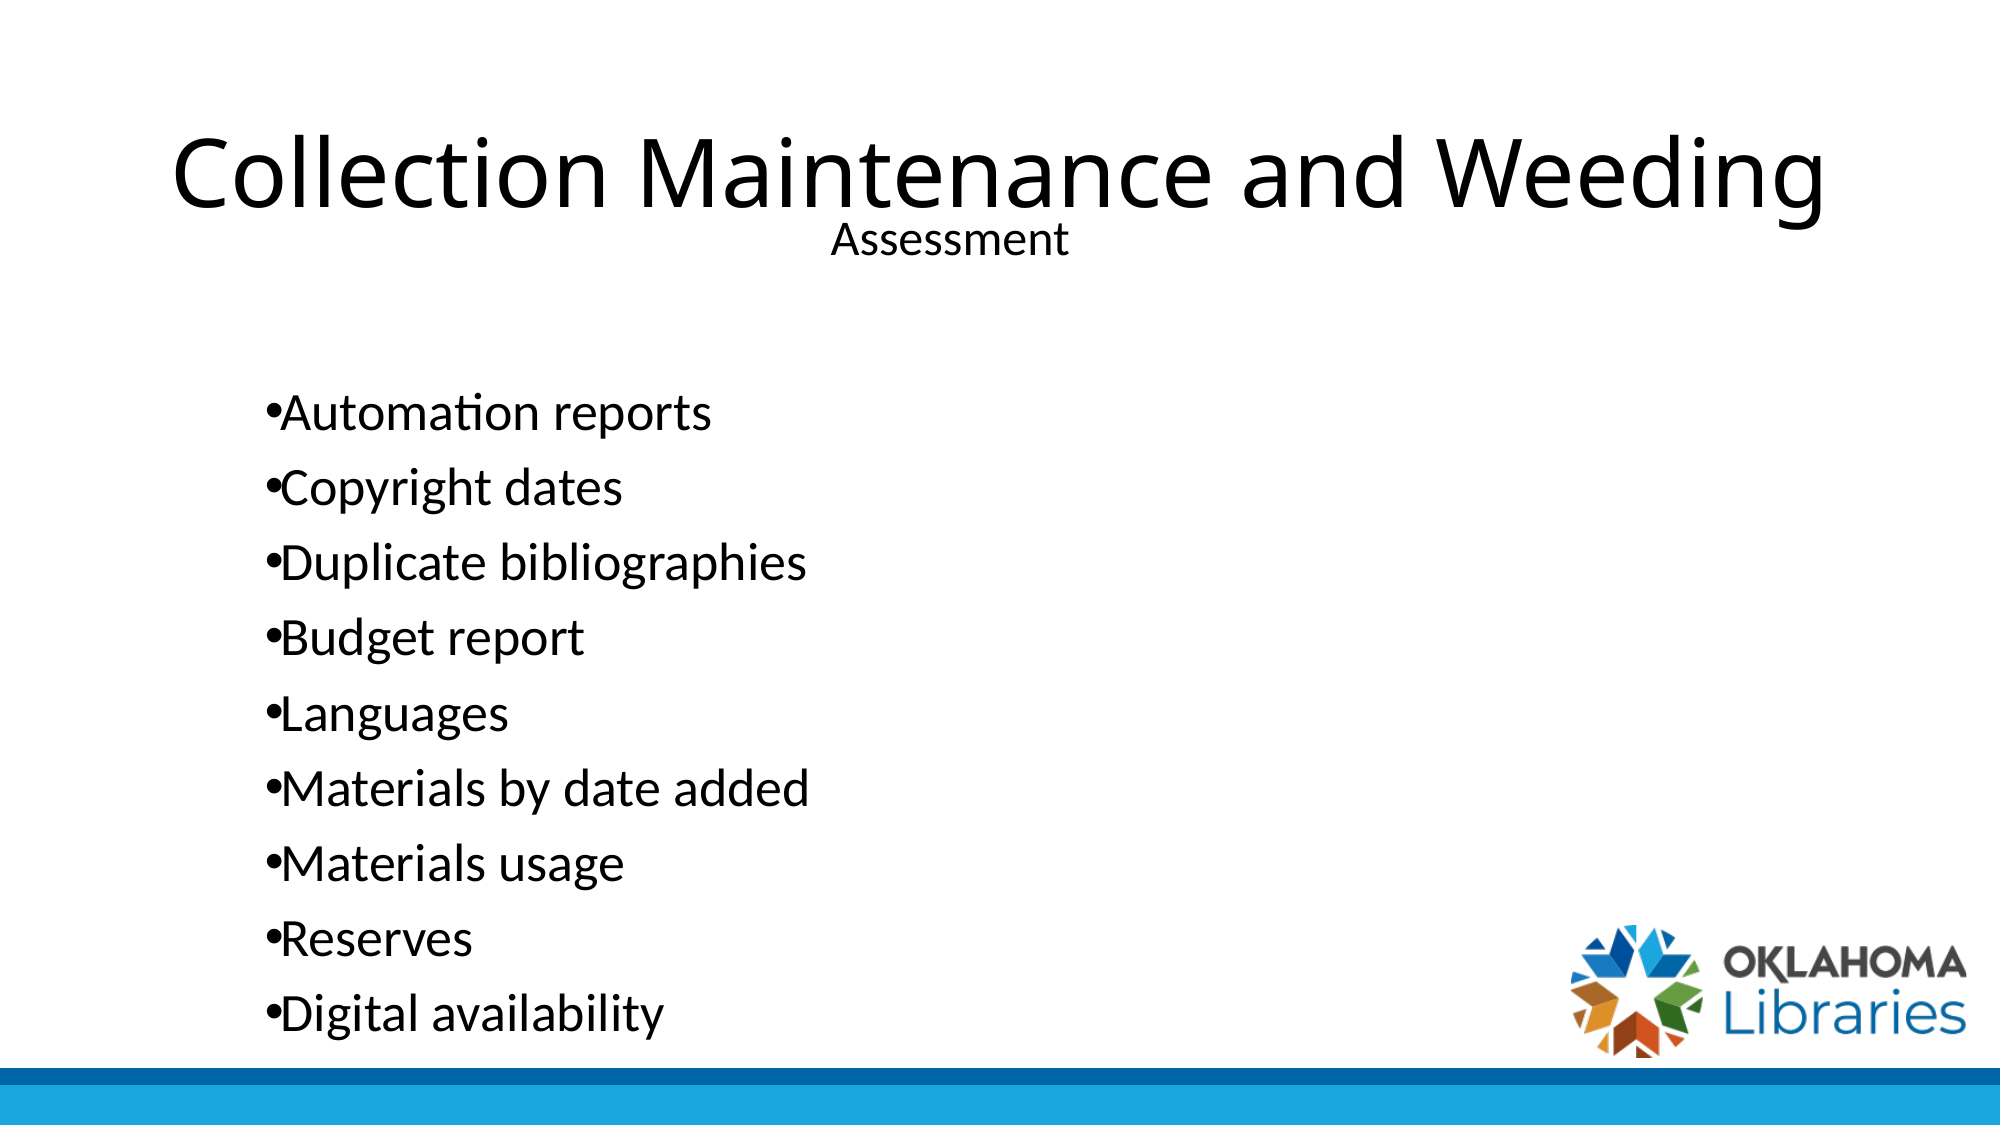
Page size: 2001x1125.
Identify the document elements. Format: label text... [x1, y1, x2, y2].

title Collection Maintenance and Weeding [129, 62, 1871, 236]
picture [0, 1068, 2000, 1125]
picture [1570, 925, 1967, 1058]
text_box Assessment [815, 198, 1218, 274]
subtitle Automation reports Copyright dates Duplicate bibliographies Budget report Languages Materials by date added Materials usage Reserves Digital availability [249, 235, 1750, 1058]
